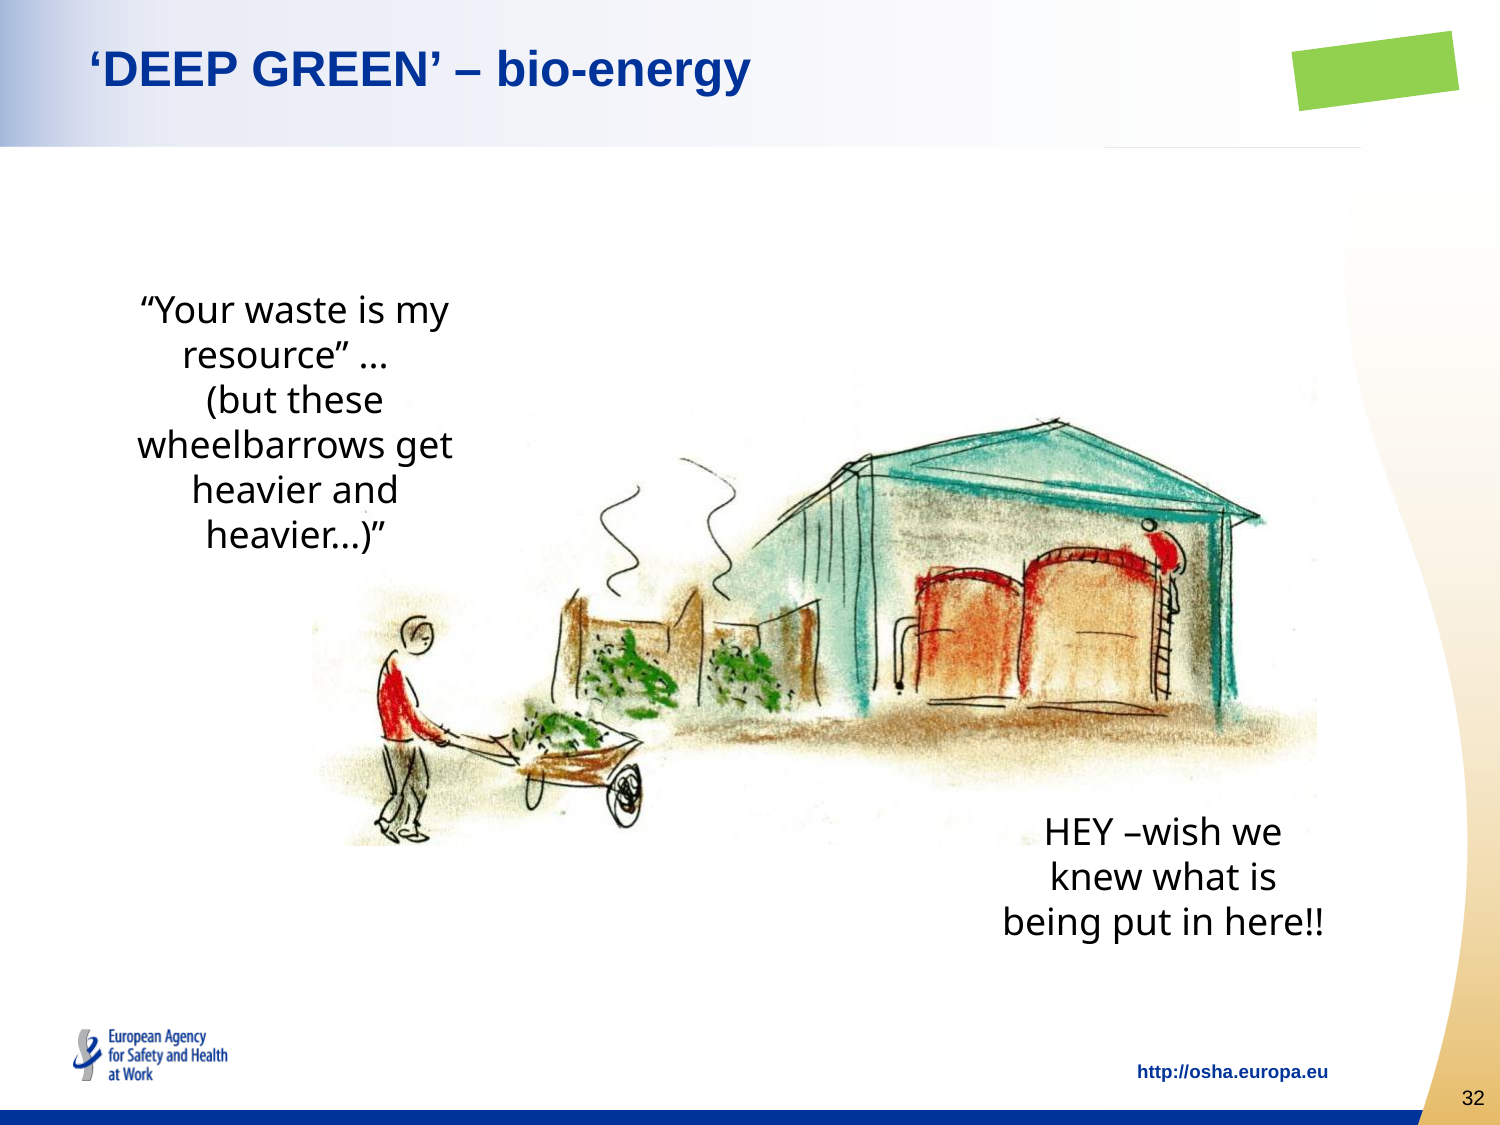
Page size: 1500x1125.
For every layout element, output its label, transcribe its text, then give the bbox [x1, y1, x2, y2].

text_box ‘DEEP GREEN’ – bio-energy [73, 29, 1314, 110]
text_box [1291, 30, 1460, 112]
picture [0, 0, 1500, 1125]
text_box HEY –wish we knew what is being put in here!! [986, 800, 1341, 951]
text_box “Your waste is my resource” ... (but these wheelbarrows get heavier and heavier...)” [112, 278, 479, 564]
